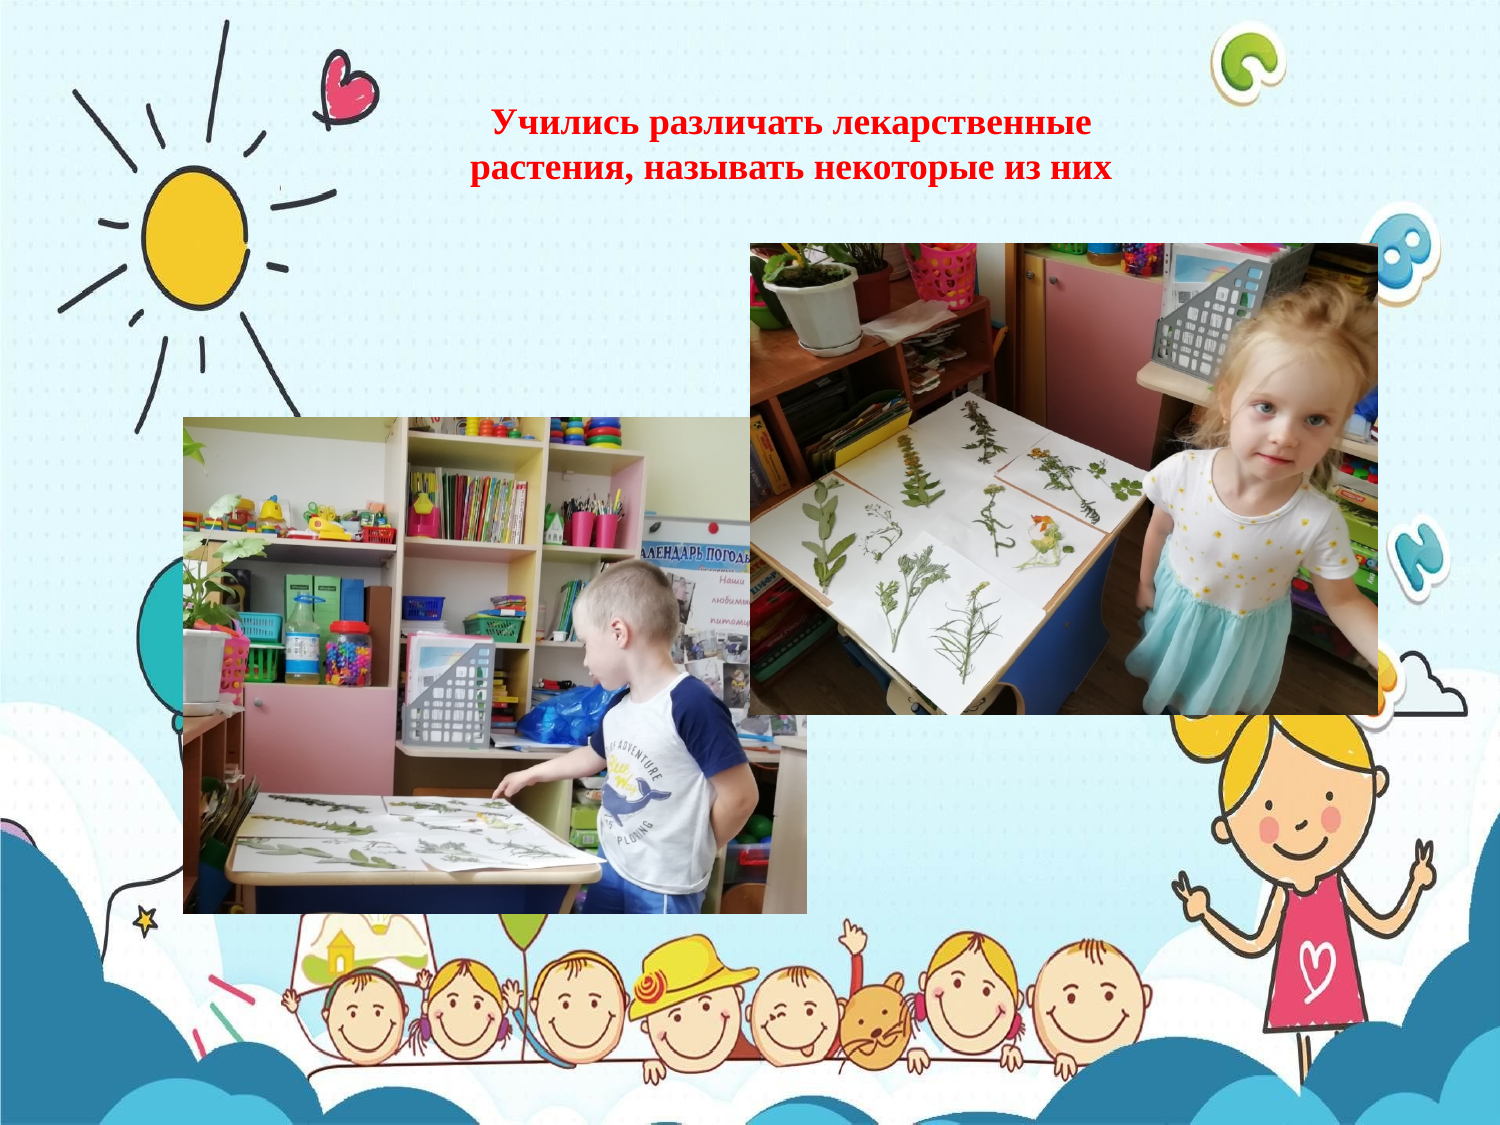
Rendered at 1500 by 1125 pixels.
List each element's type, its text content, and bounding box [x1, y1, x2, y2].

text_box Учились различать лекарственные растения, называть некоторые из них [395, 89, 1187, 195]
picture [0, 0, 1500, 1125]
